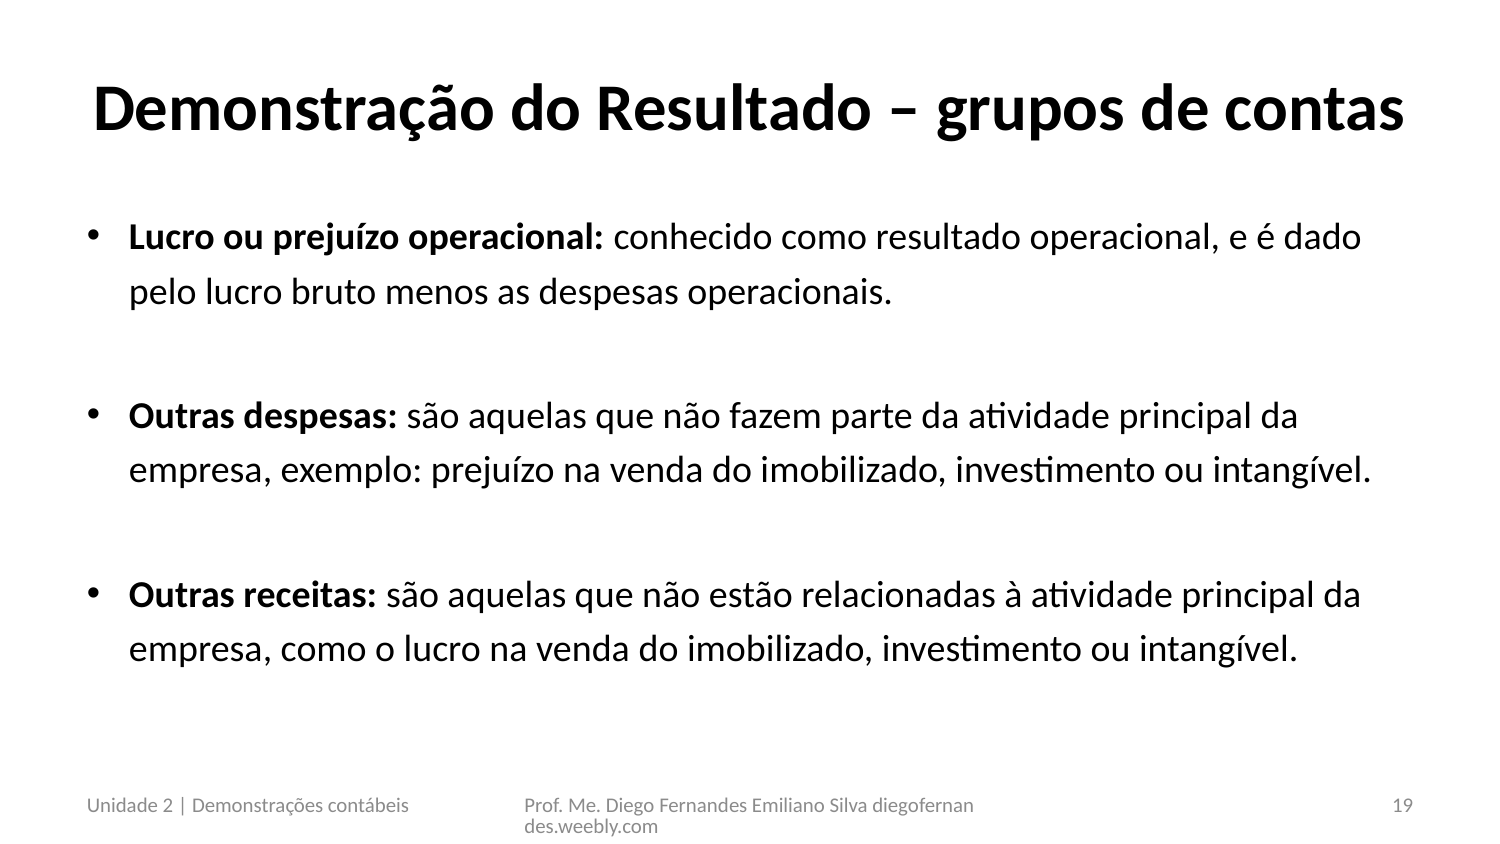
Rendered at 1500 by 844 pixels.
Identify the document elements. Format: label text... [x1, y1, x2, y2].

slide_number 19 [1074, 782, 1425, 827]
list Lucro ou prejuízo operacional: conhecido como resultado operacional, e é dado pelo lucro bruto menos as despesas operacionais. Outras despesas: são aquelas que não fazem parte da atividade principal da empresa, exemplo: prejuízo na venda do imobilizado, investimento ou intangível. Outras receitas: são aquelas que não estão relacionadas à atividade principal da empresa, como o lucro na venda do imobilizado, investimento ou intangível. [75, 196, 1425, 754]
slide_number Unidade 2 | Demonstrações contábeis [75, 782, 425, 827]
footer Prof. Me. Diego Fernandes Emiliano Silva diegofernandes.weebly.com [512, 782, 988, 827]
title Demonstração do Resultado – grupos de contas [75, 33, 1425, 175]
